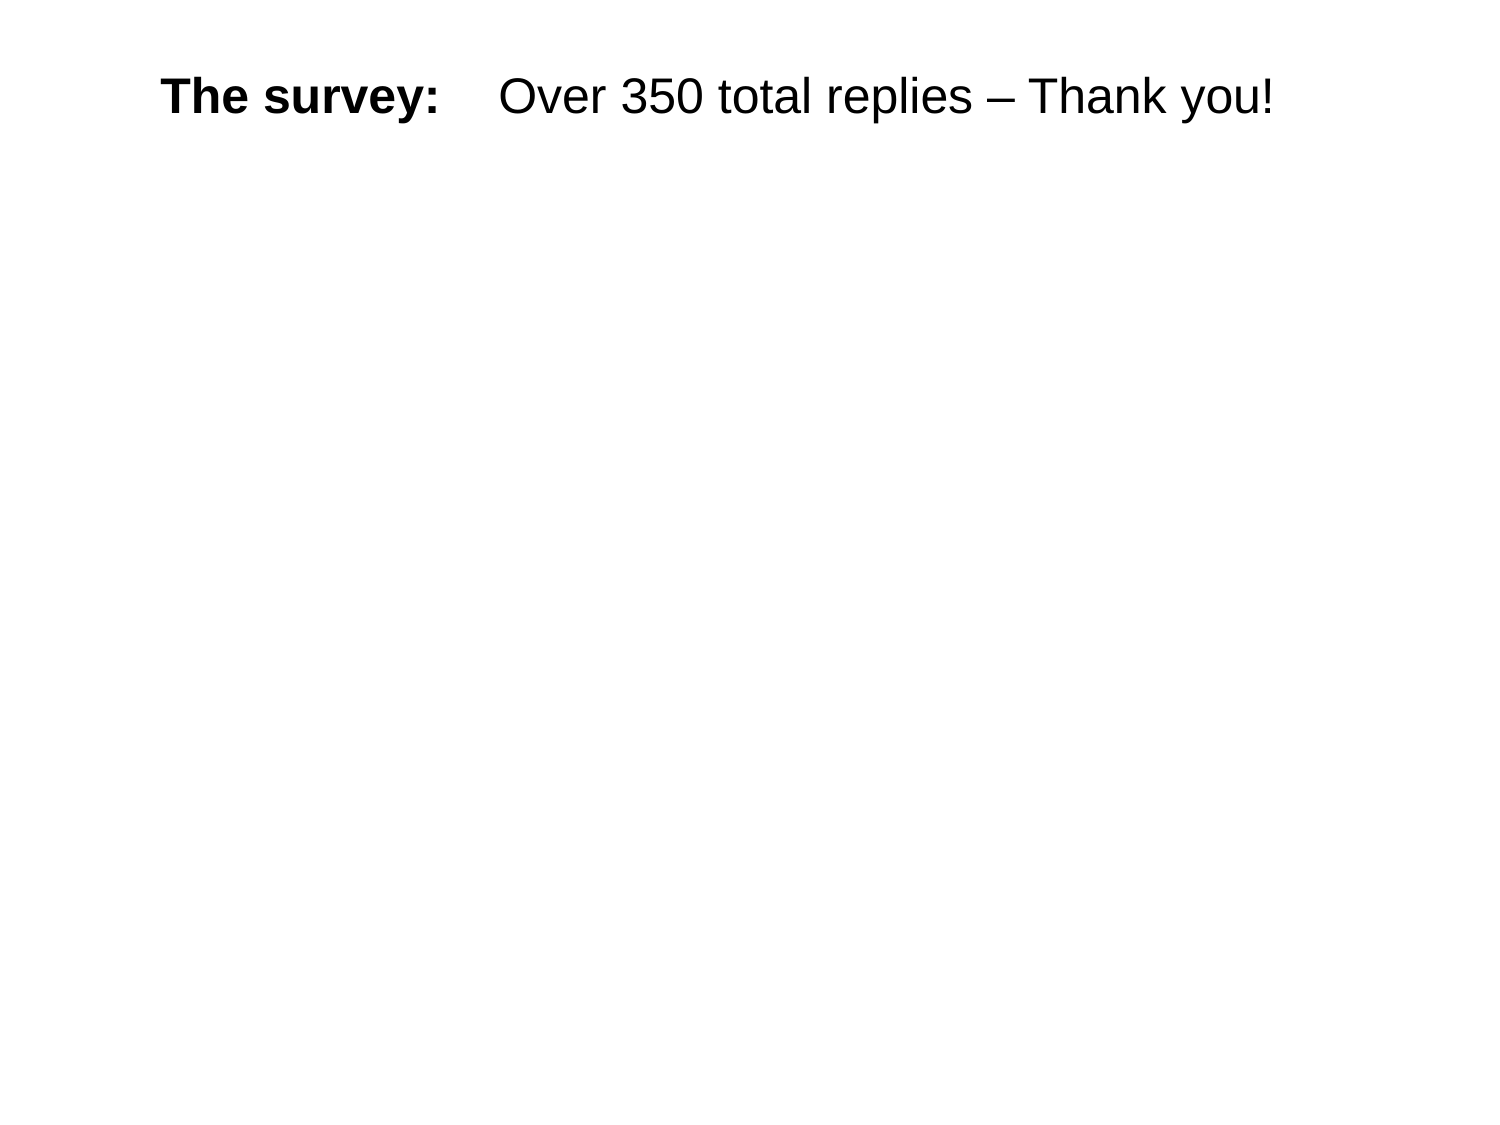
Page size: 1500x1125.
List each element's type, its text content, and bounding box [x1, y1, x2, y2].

text_box The survey: Over 350 total replies – Thank you! [145, 56, 1291, 131]
